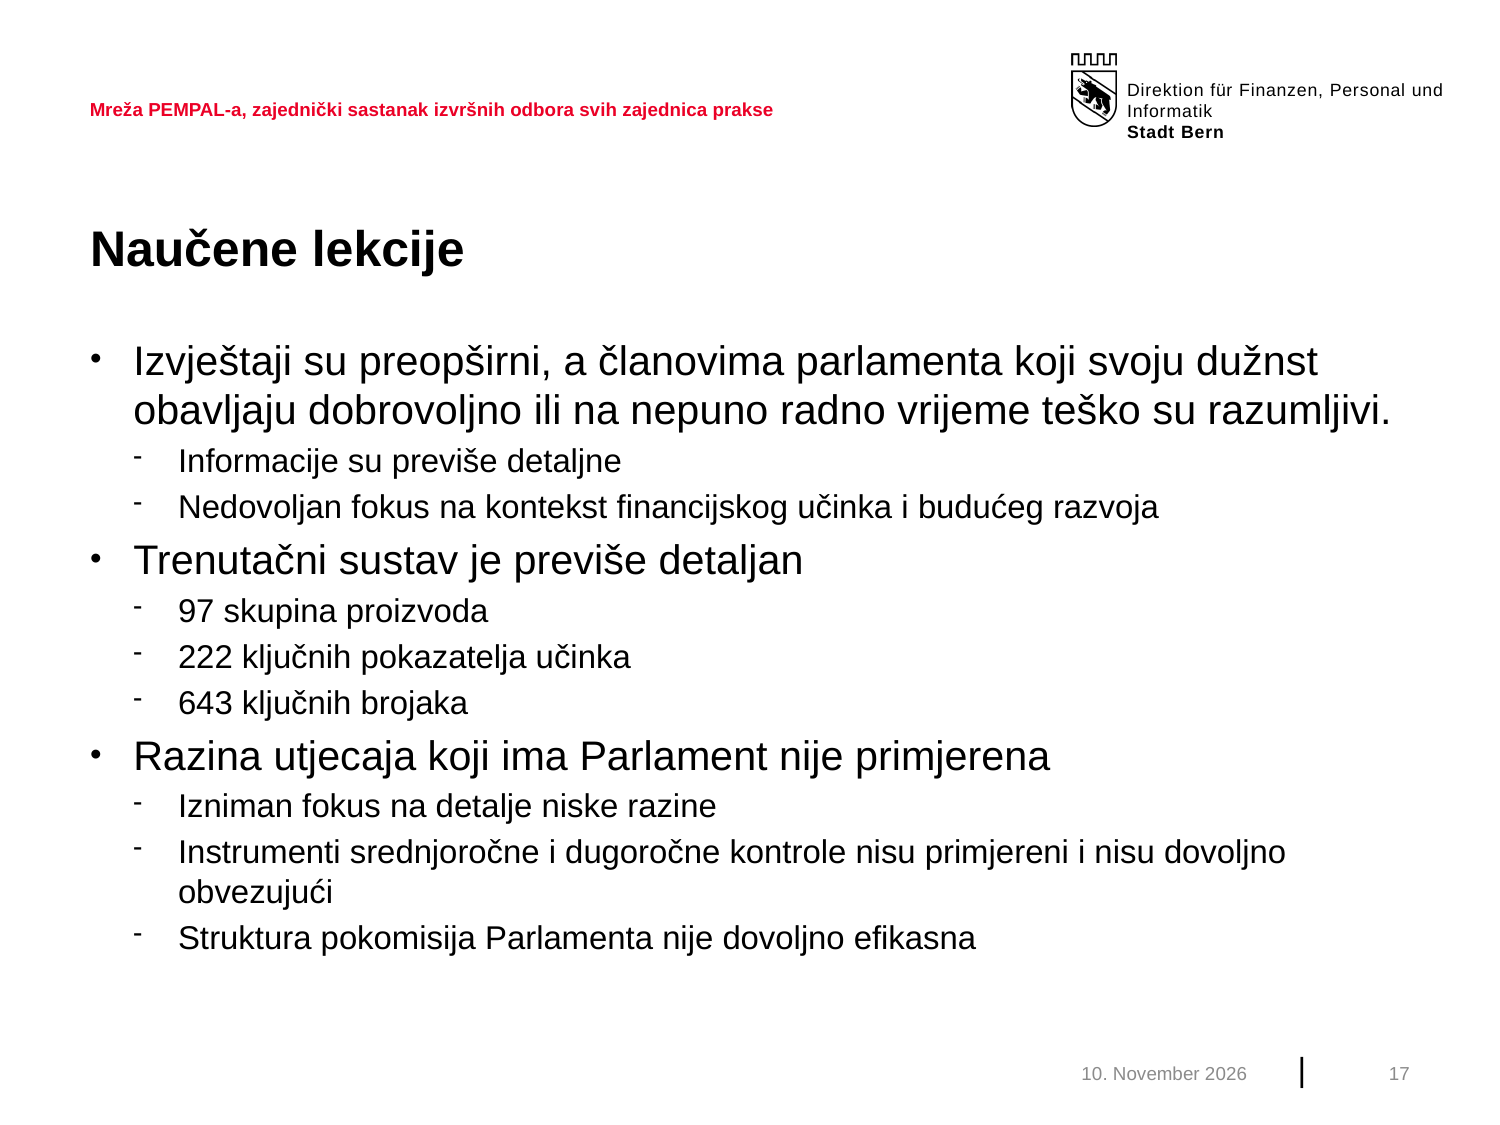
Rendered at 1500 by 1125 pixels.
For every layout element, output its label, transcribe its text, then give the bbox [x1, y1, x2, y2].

title Naučene lekcije [75, 208, 1424, 326]
slide_number Juni 20 [1045, 1042, 1284, 1103]
list Izvještaji su preopširni, a članovima parlamenta koji svoju dužnst obavljaju dobrovoljno ili na nepuno radno vrijeme teško su razumljivi. Informacije su previše detaljne Nedovoljan fokus na kontekst financijskog učinka i budućeg razvoja Trenutačni sustav je previše detaljan 97 skupina proizvoda 222 ključnih pokazatelja učinka 643 ključnih brojaka Razina utjecaja koji ima Parlament nije primjerena Izniman fokus na detalje niske razine Instrumenti srednjoročne i dugoročne kontrole nisu primjereni i nisu dovoljno obvezujući Struktura pokomisija Parlamenta nije dovoljno efikasna [75, 326, 1425, 970]
slide_number 17 [1316, 1042, 1425, 1103]
picture [1071, 53, 1117, 127]
footer Mreža PEMPAL-a, zajednički sastanak izvršnih odbora svih zajednica prakse [74, 79, 1010, 140]
